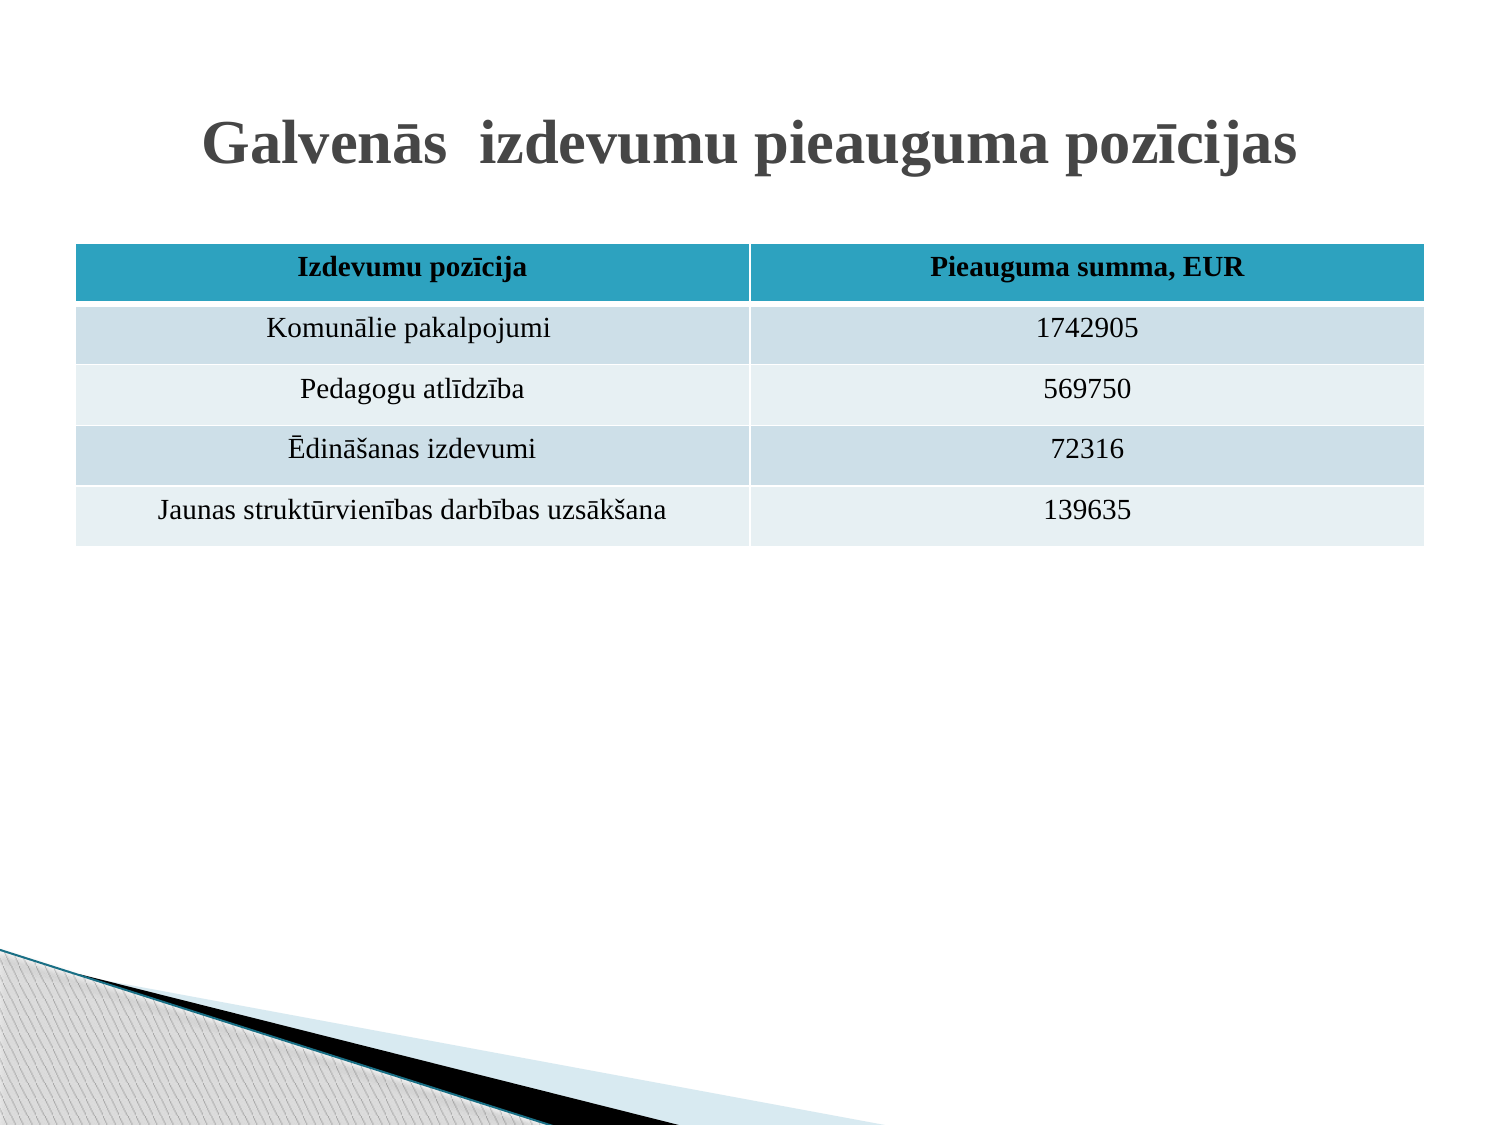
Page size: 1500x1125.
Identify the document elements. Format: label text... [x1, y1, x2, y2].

table_cell Jaunas struktūrvienības darbības uzsākšana [76, 487, 749, 546]
table_cell Ēdināšanas izdevumi [76, 426, 749, 485]
table_cell 72316 [751, 426, 1424, 485]
table_cell 139635 [751, 487, 1424, 546]
table_cell Pedagogu atlīdzība [76, 365, 749, 425]
table_header Izdevumu pozīcija [76, 244, 749, 301]
table_cell Komunālie pakalpojumi [76, 307, 749, 364]
table_cell 569750 [751, 365, 1424, 425]
title Galvenās izdevumu pieauguma pozīcijas [75, 45, 1425, 233]
table_cell 1742905 [751, 307, 1424, 364]
table_header Pieauguma summa, EUR [751, 244, 1424, 301]
